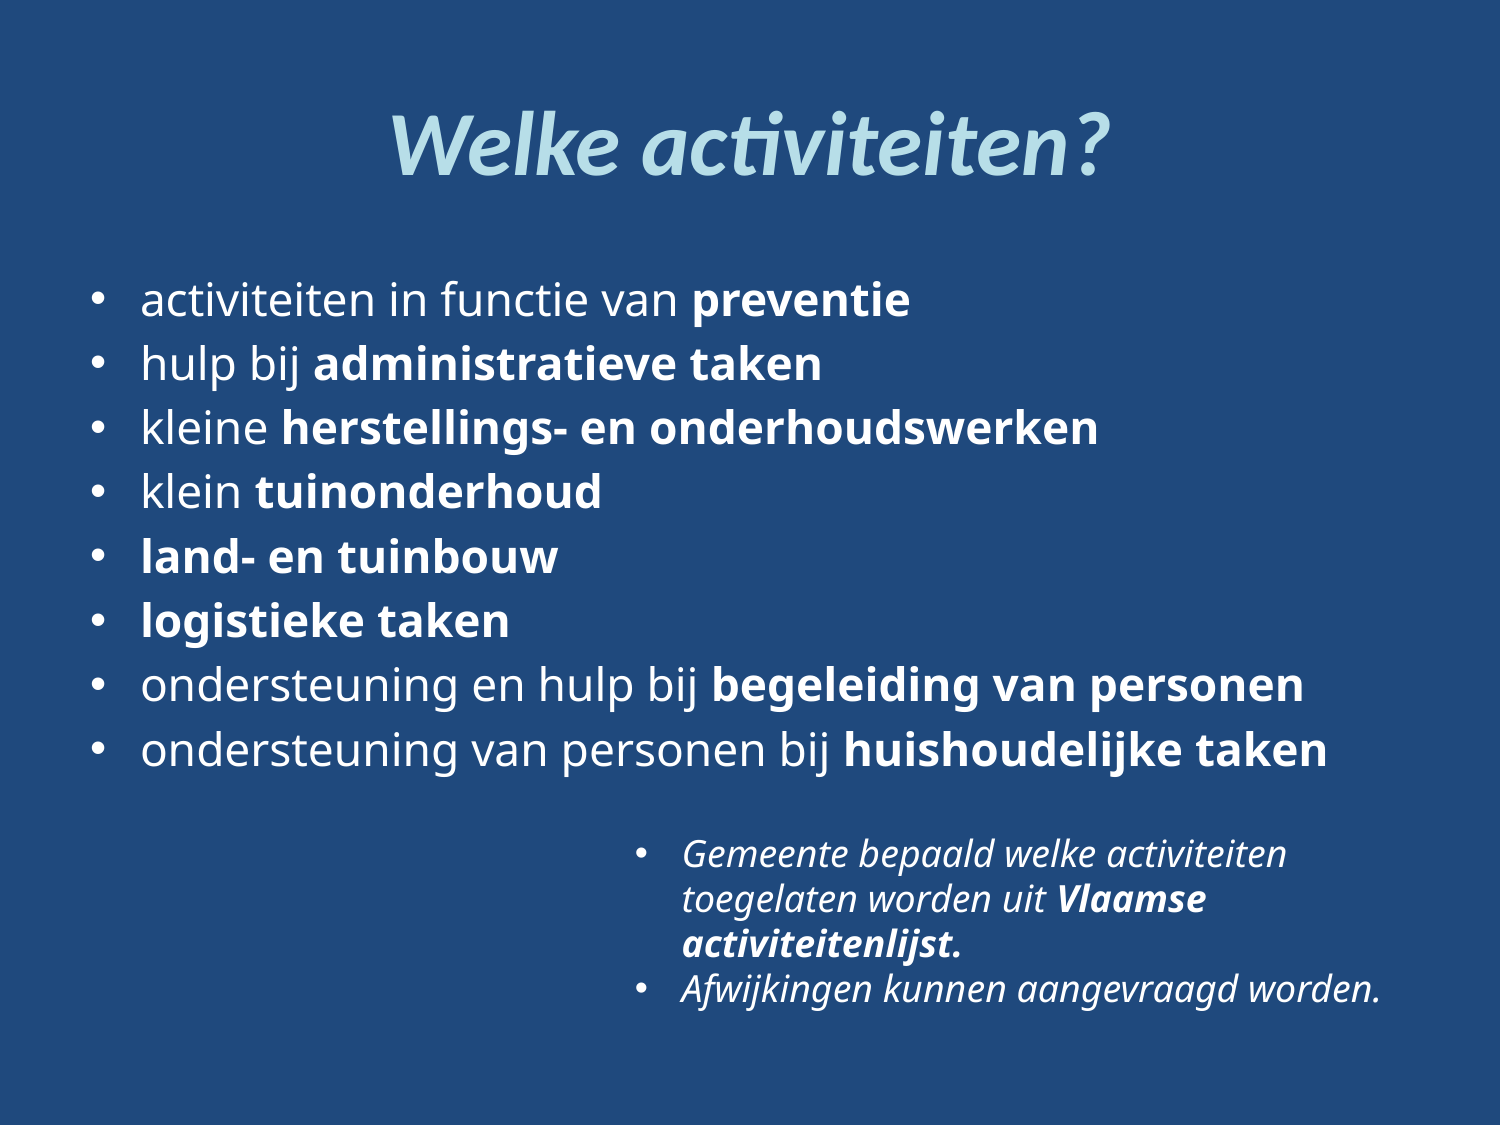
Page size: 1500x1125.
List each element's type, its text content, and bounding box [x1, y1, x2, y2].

text_box Gemeente bepaald welke activiteiten toegelaten worden uit Vlaamse activiteitenlijst. Afwijkingen kunnen aangevraagd worden. [620, 822, 1412, 1017]
list activiteiten in functie van preventie hulp bij administratieve taken kleine herstellings- en onderhoudswerken klein tuinonderhoud land- en tuinbouw logistieke taken ondersteuning en hulp bij begeleiding van personen ondersteuning van personen bij huishoudelijke taken [75, 262, 1425, 787]
title Welke activiteiten? [75, 45, 1425, 233]
